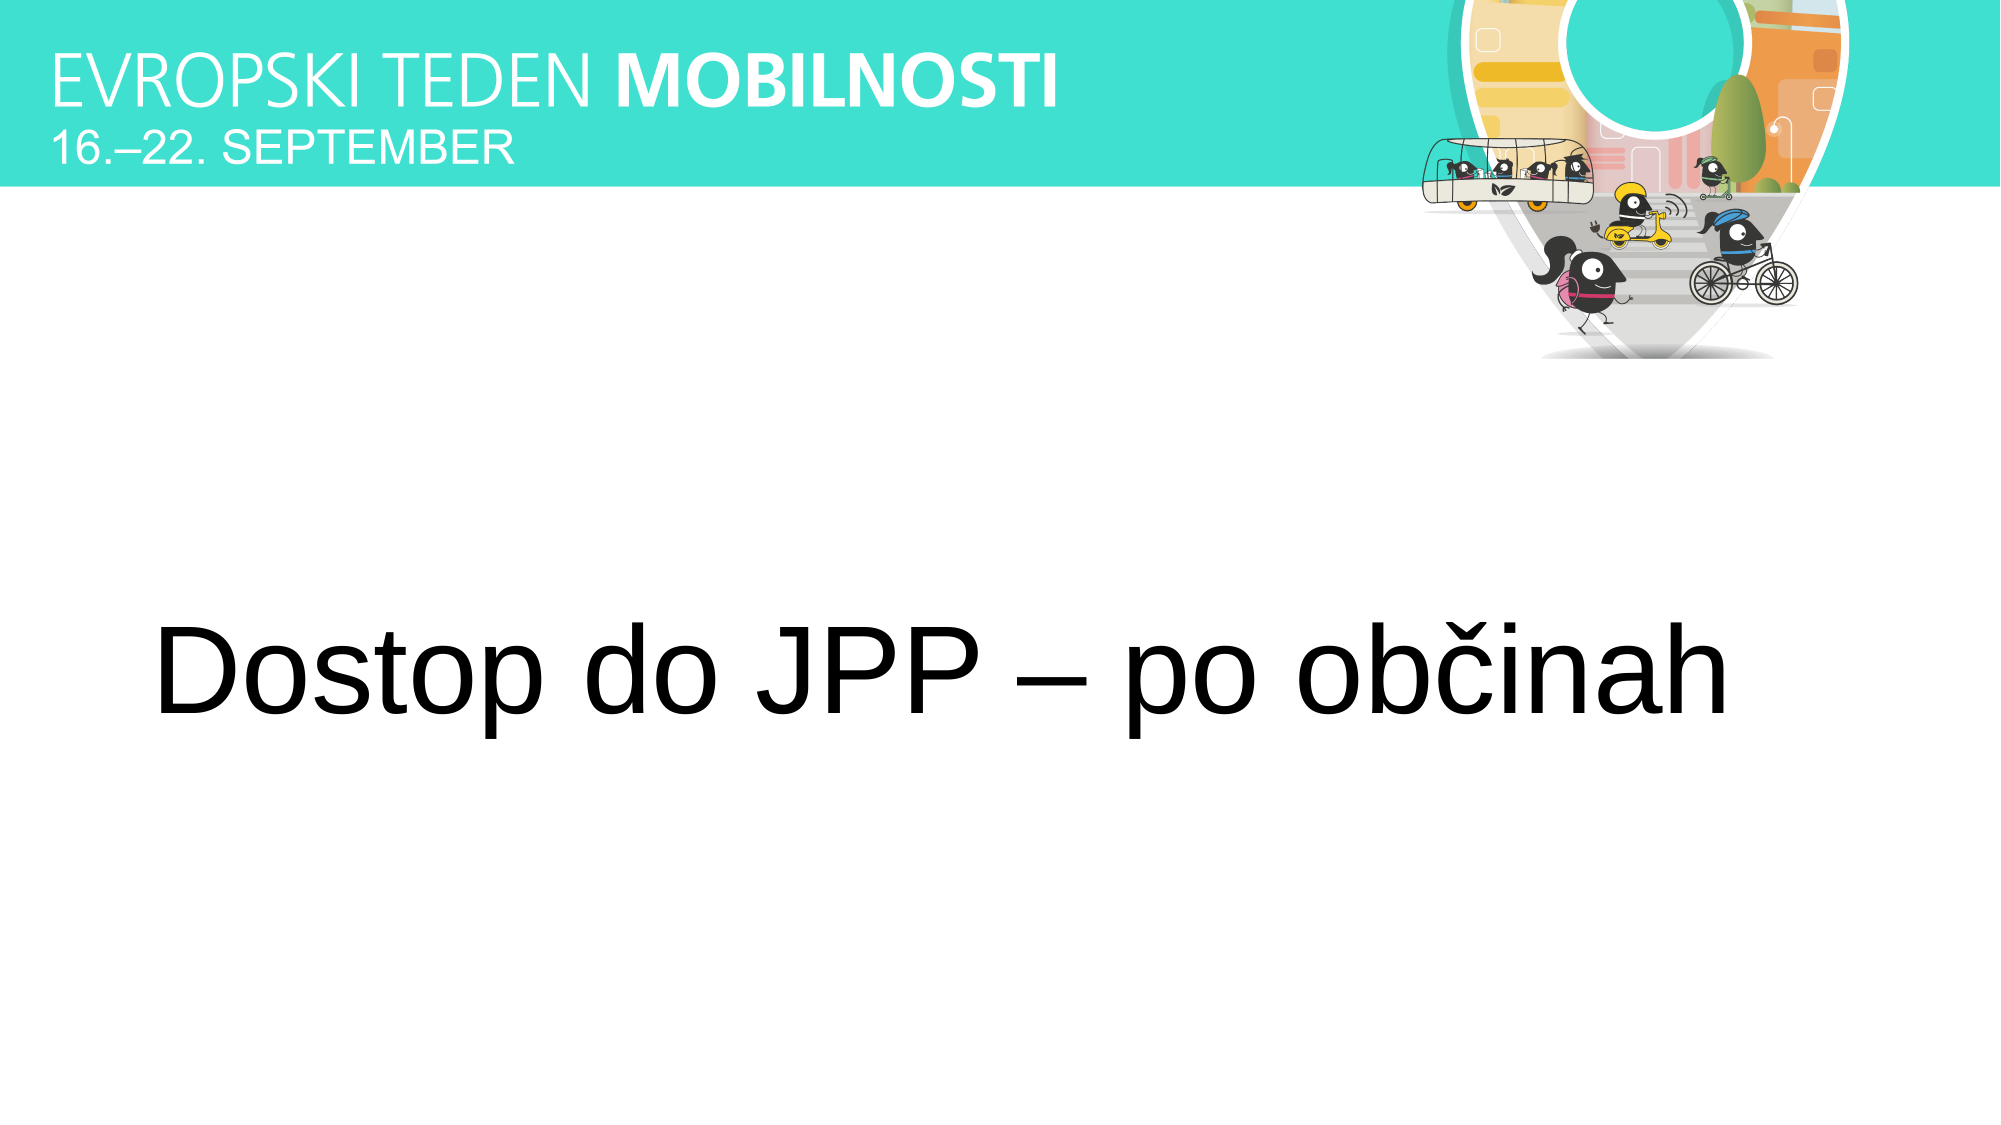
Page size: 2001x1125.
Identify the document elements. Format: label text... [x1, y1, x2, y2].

title Dostop do JPP – po občinah [136, 280, 1862, 749]
picture [0, 0, 2000, 1125]
